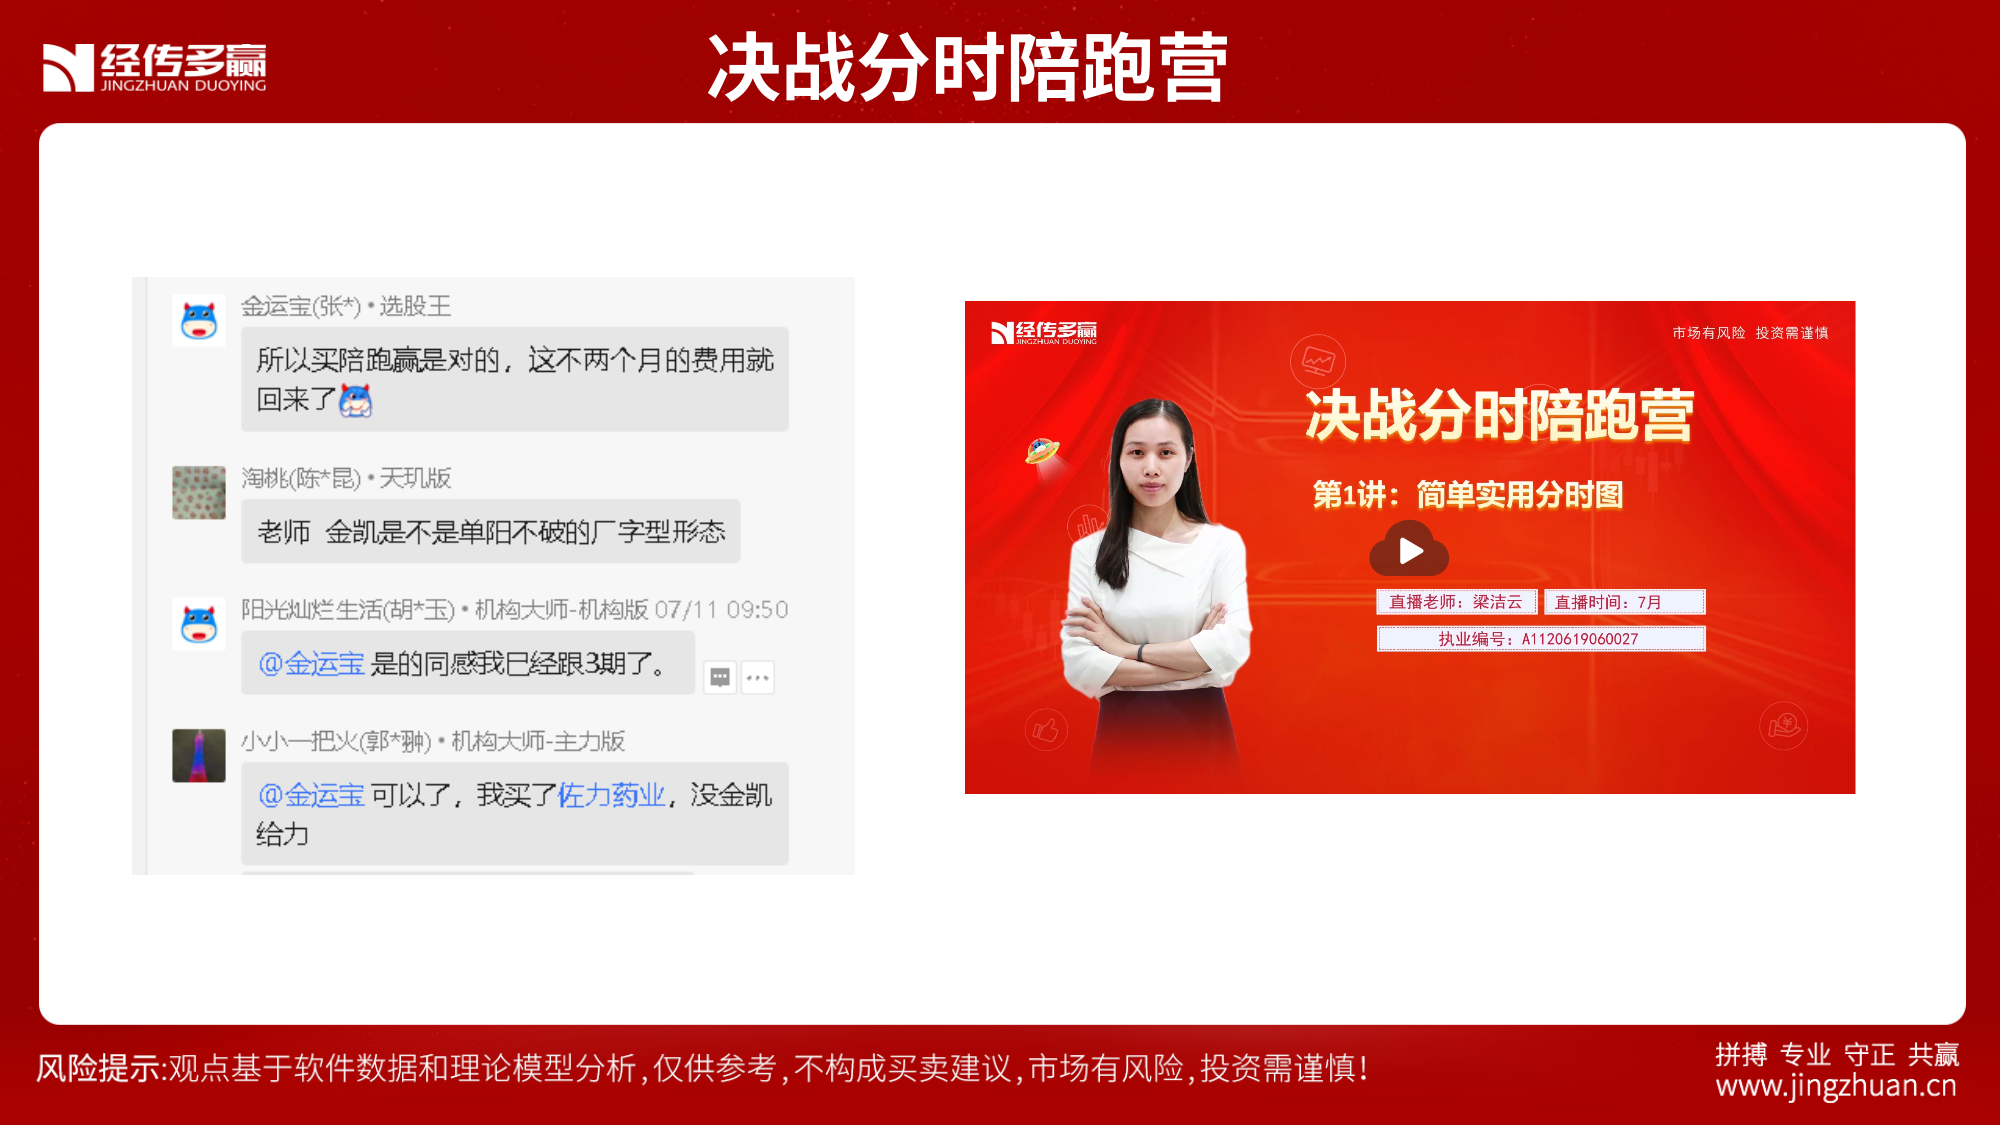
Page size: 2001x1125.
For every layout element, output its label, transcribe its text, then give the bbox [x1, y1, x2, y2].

picture [0, 0, 2000, 1125]
text_box 决战分时陪跑营 [317, 13, 1707, 118]
